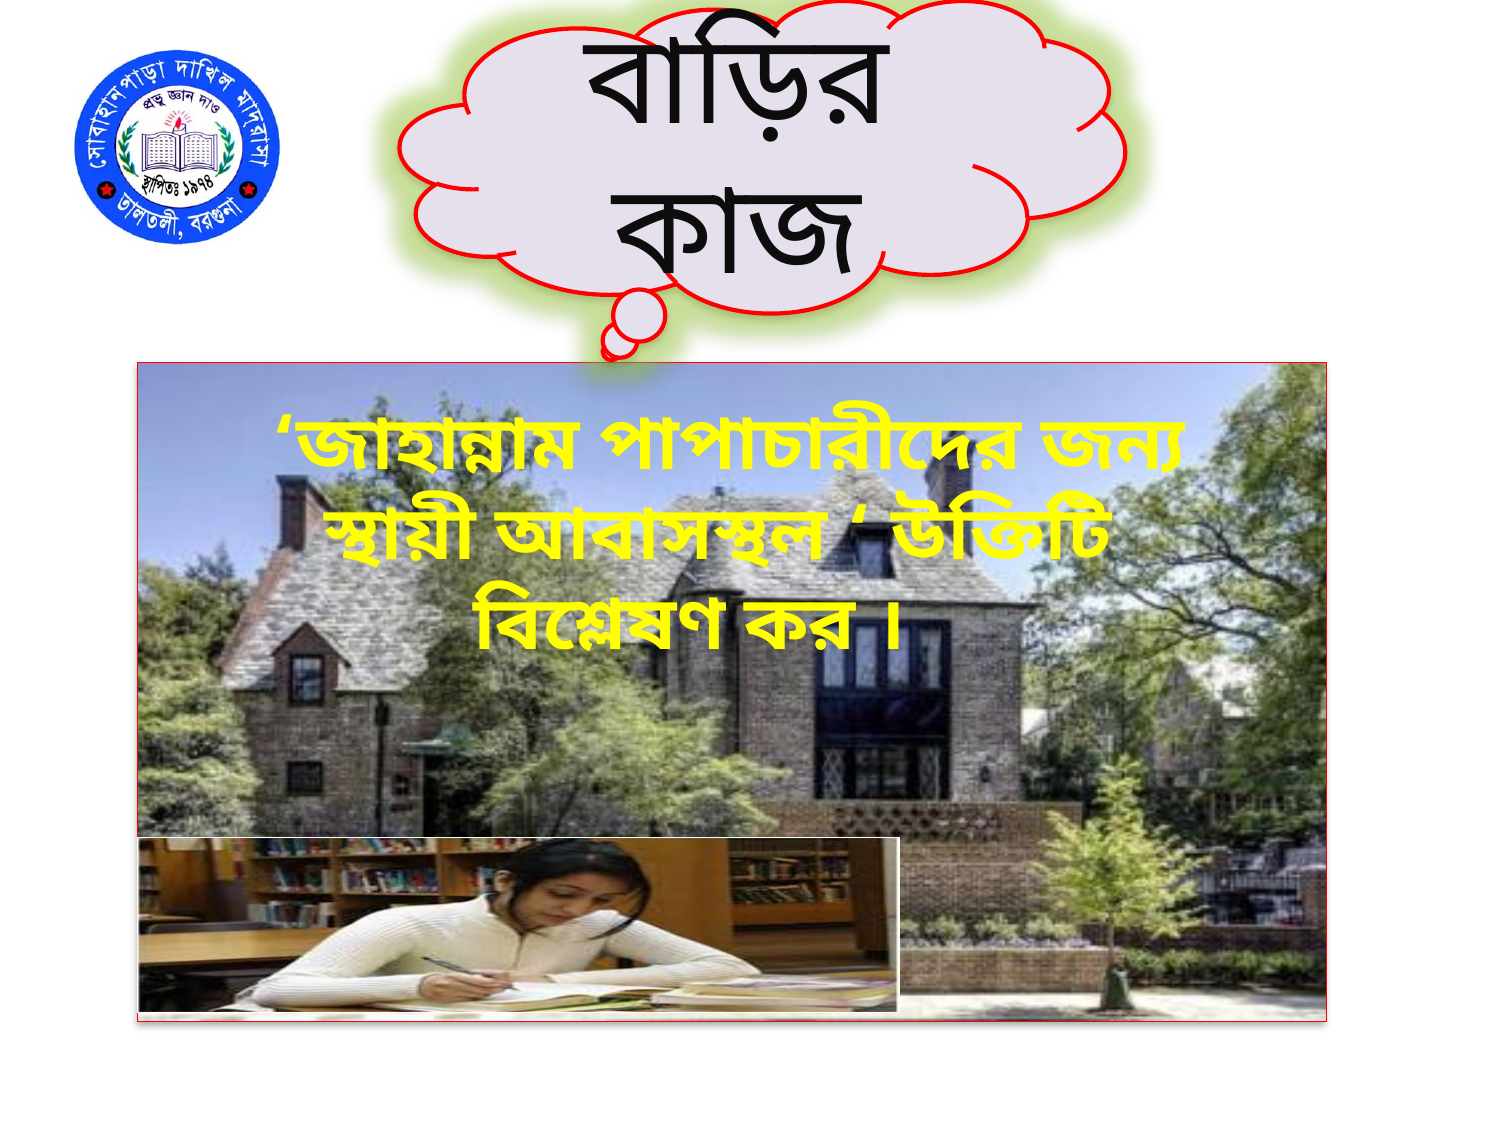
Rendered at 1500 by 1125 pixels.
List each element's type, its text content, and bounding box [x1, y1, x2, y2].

picture [137, 362, 1327, 1022]
picture [62, 37, 288, 251]
text_box বাড়ির কাজ [397, 0, 1128, 360]
